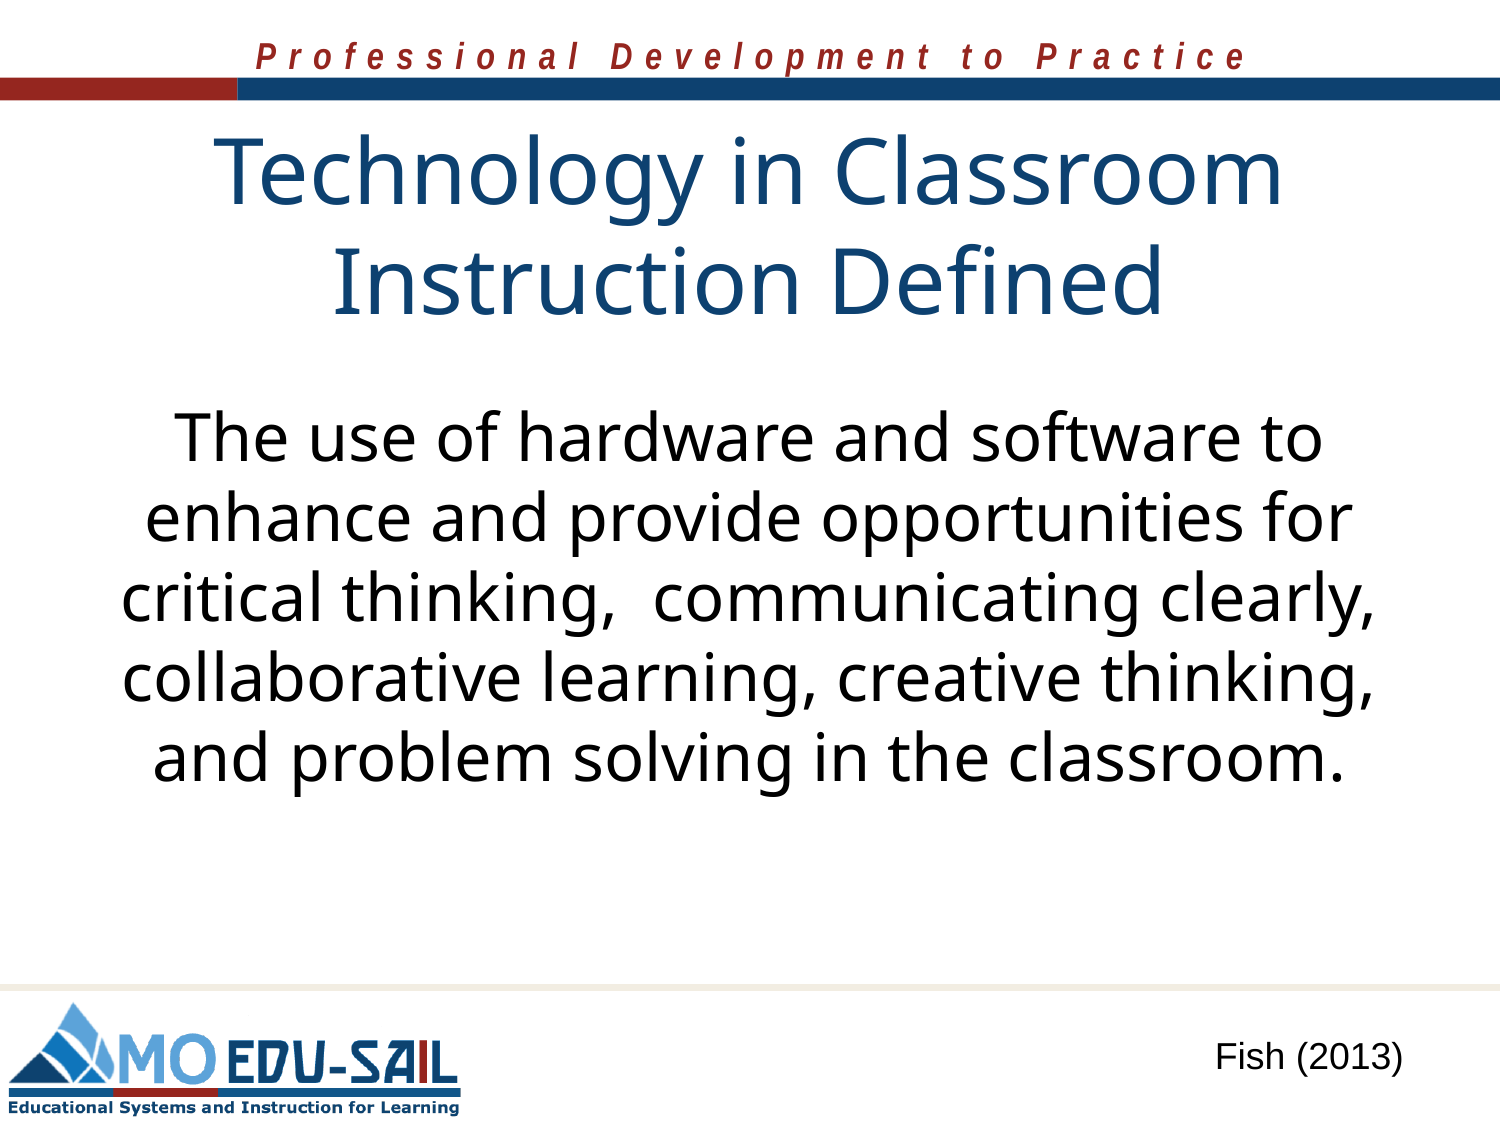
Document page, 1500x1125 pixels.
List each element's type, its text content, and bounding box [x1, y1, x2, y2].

list The use of hardware and software to enhance and provide opportunities for critical thinking, communicating clearly, collaborative learning, creative thinking, and problem solving in the classroom. [74, 387, 1426, 951]
title Technology in Classroom Instruction Defined [74, 132, 1426, 313]
picture [8, 997, 475, 1120]
text_box Fish (2013) [1199, 1024, 1425, 1085]
